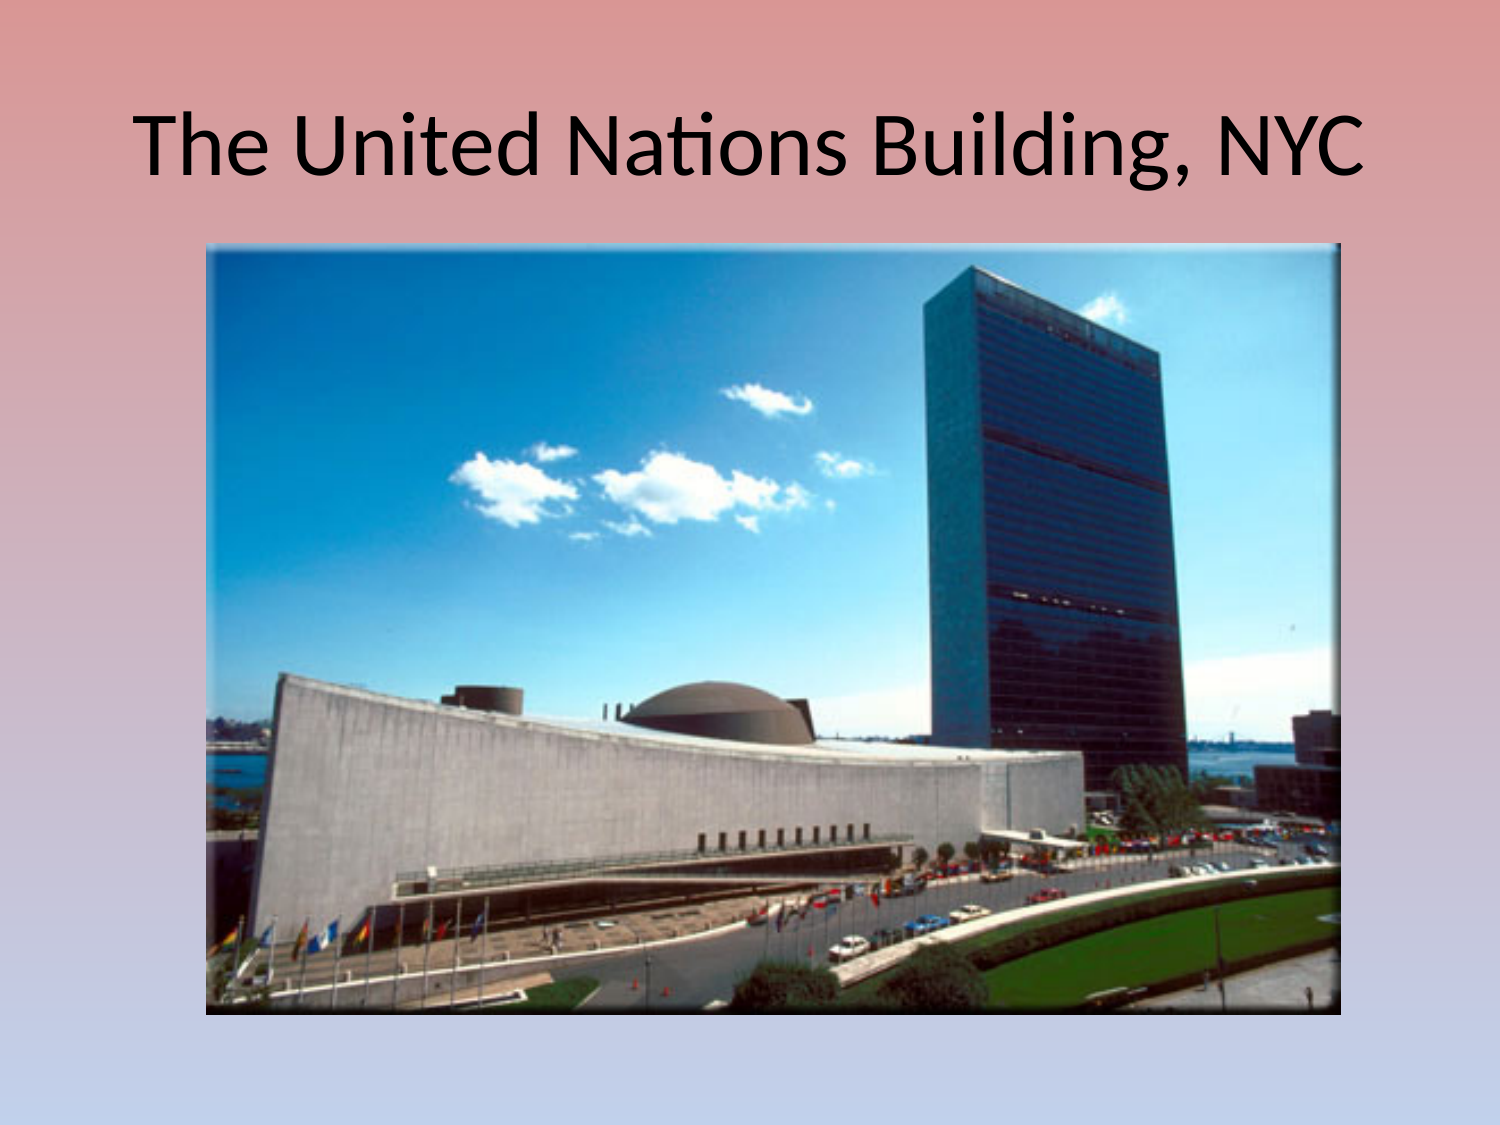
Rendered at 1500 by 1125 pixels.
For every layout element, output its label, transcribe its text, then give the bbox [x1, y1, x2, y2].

title The United Nations Building, NYC [75, 45, 1425, 233]
picture [206, 243, 1341, 1015]
